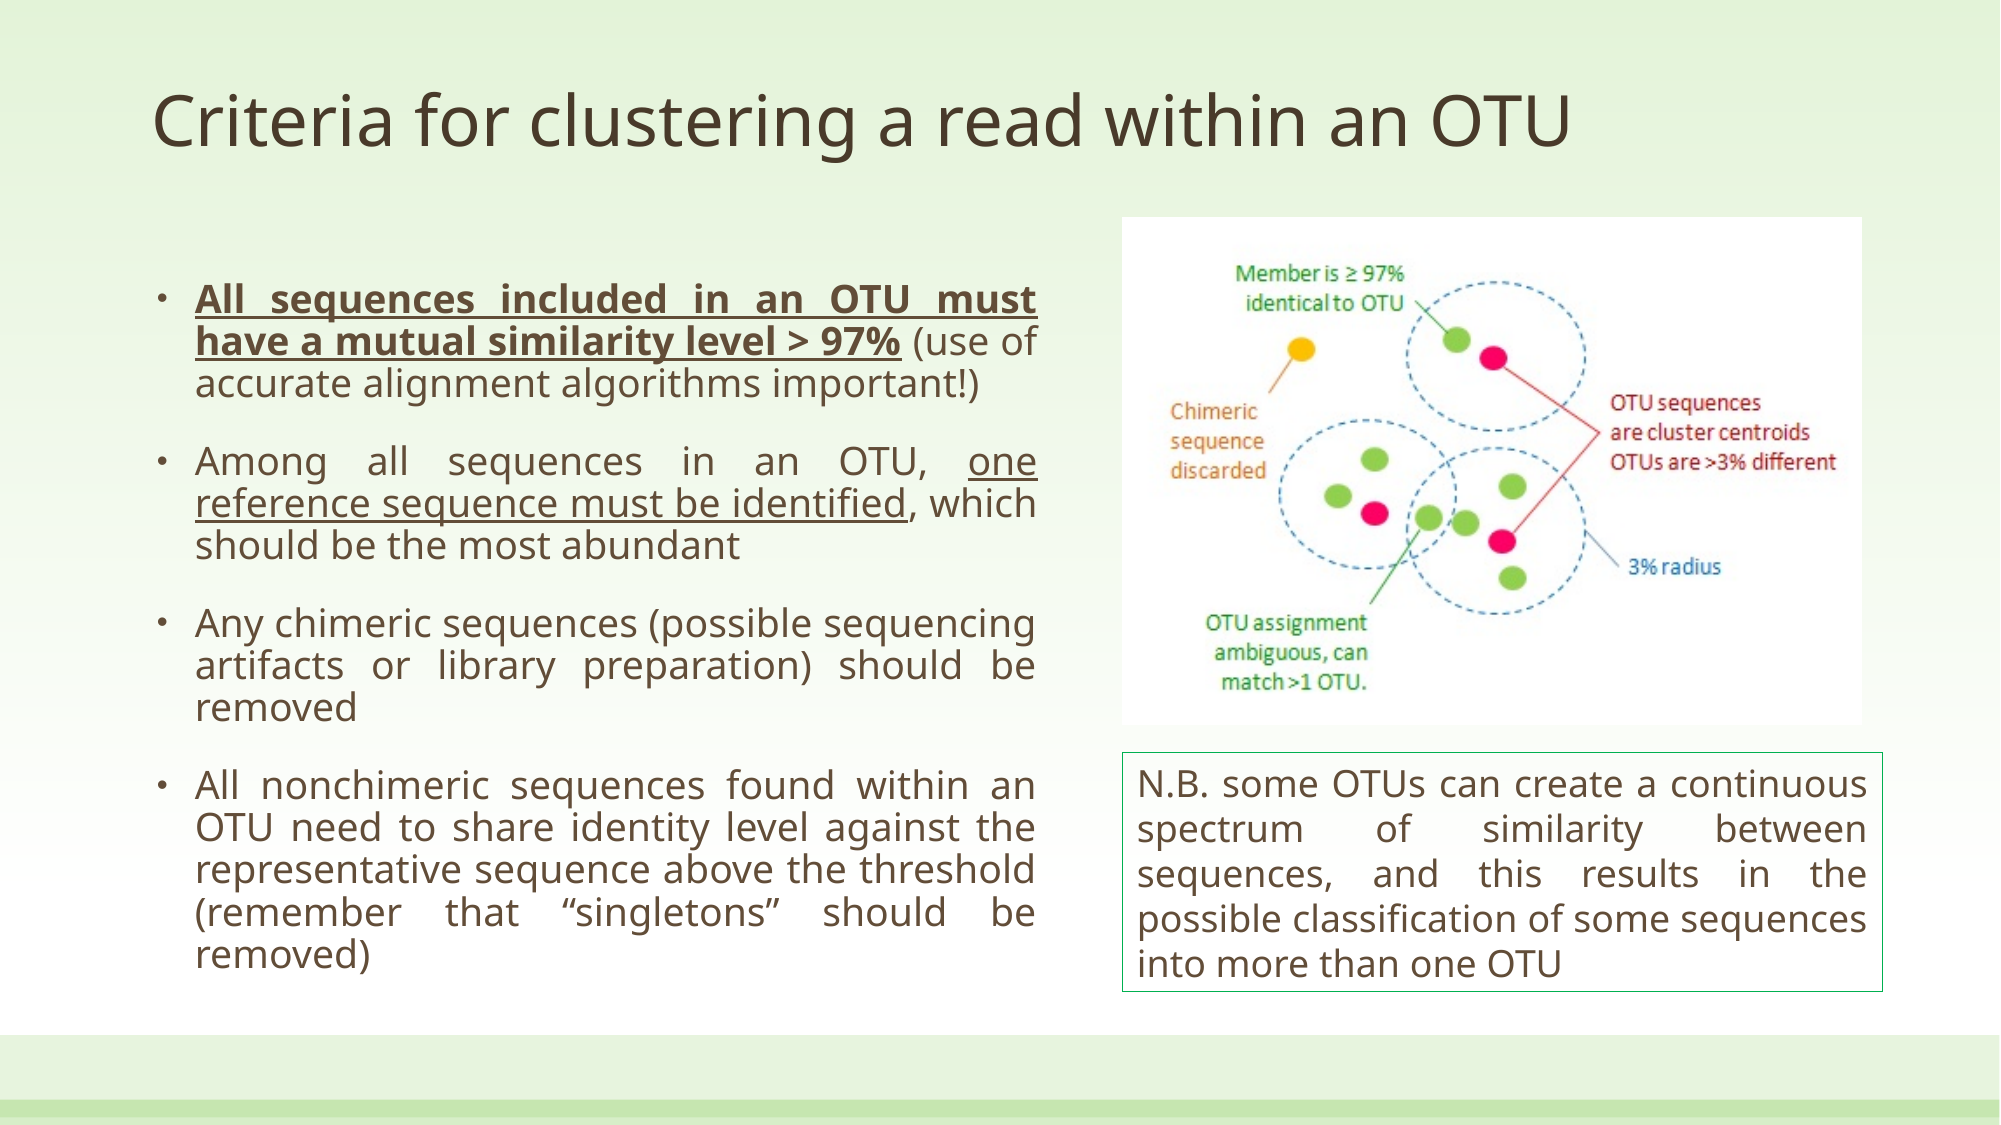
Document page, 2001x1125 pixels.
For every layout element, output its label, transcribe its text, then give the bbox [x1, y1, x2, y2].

list All sequences included in an OTU must have a mutual similarity level > 97% (use of accurate alignment algorithms important!) Among all sequences in an OTU, one reference sequence must be identified, which should be the most abundant Any chimeric sequences (possible sequencing artifacts or library preparation) should be removed All nonchimeric sequences found within an OTU need to share identity level against the representative sequence above the threshold (remember that “singletons” should be removed) [137, 271, 1053, 1023]
title Criteria for clustering a read within an OTU [136, 65, 1862, 170]
picture [1122, 217, 1862, 725]
text_box N.B. some OTUs can create a continuous spectrum of similarity between sequences, and this results in the possible classification of some sequences into more than one OTU [1122, 752, 1883, 992]
